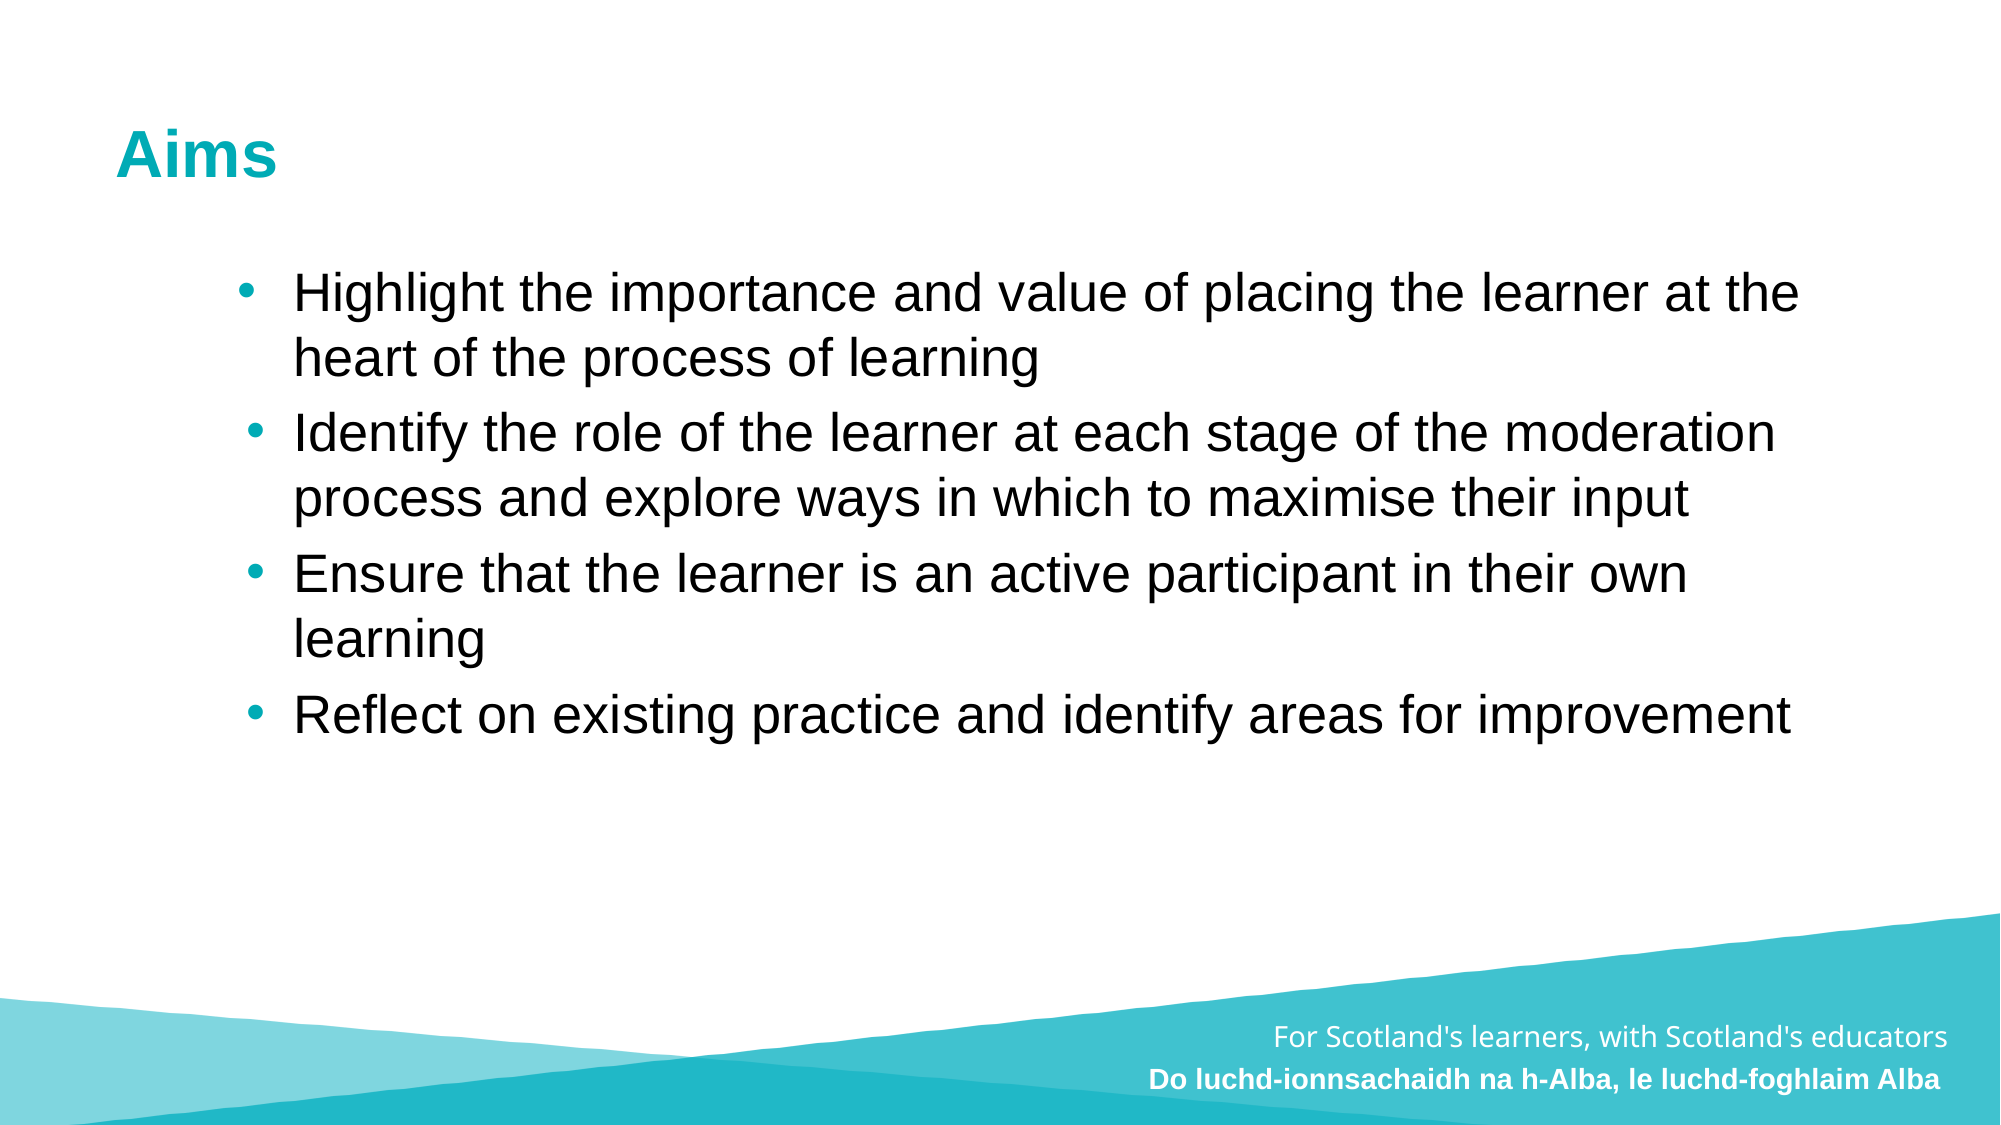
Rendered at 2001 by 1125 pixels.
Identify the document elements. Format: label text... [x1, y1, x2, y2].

list Highlight the importance and value of placing the learner at the heart of the process of learning Identify the role of the learner at each stage of the moderation process and explore ways in which to maximise their input Ensure that the learner is an active participant in their own learning Reflect on existing practice and identify areas for improvement [100, 249, 1827, 824]
title Aims [100, 86, 1913, 215]
picture [0, 913, 2000, 1125]
